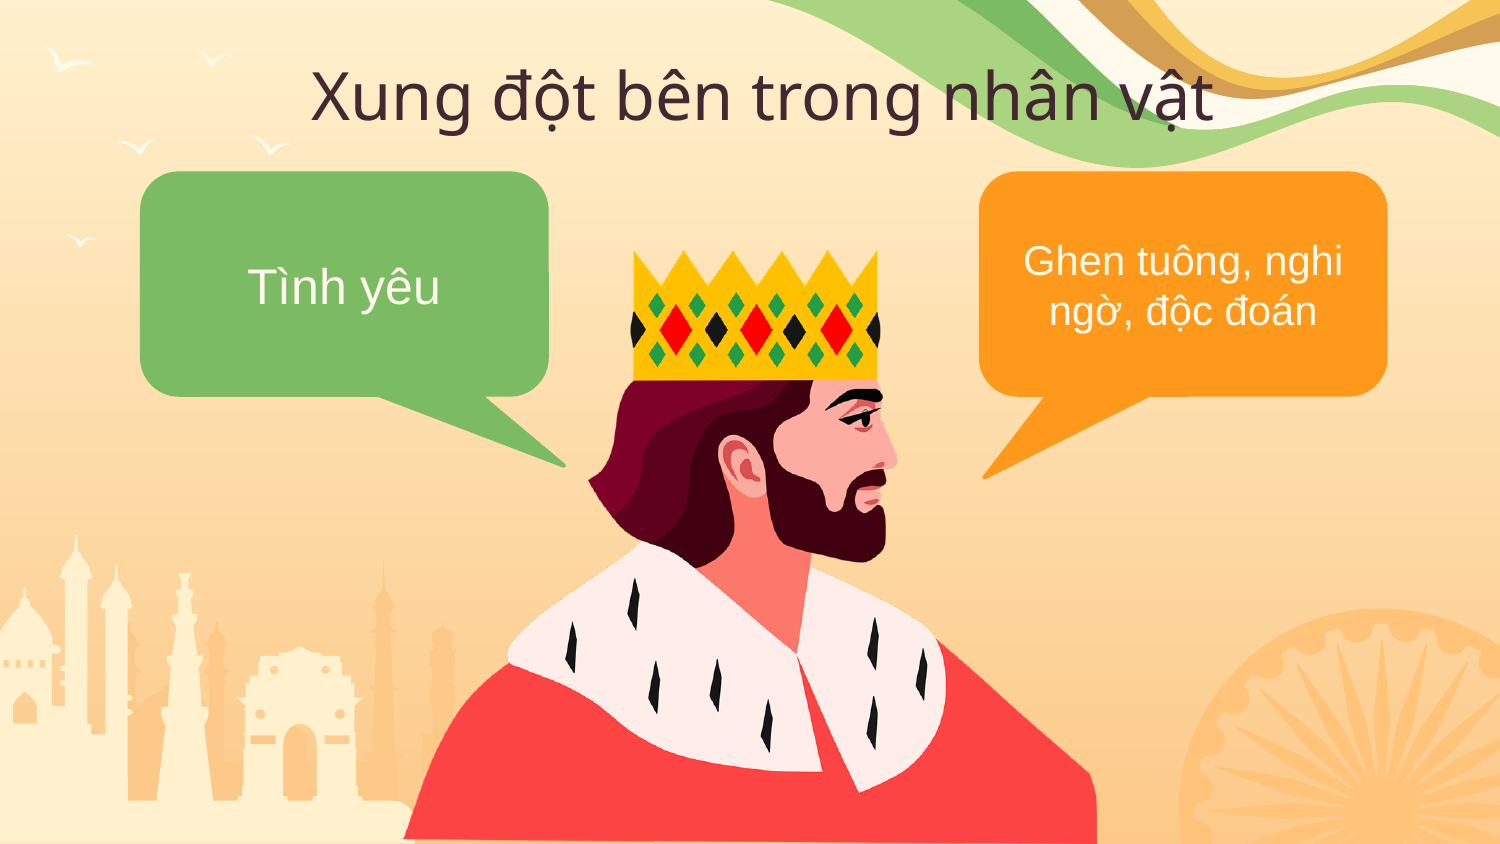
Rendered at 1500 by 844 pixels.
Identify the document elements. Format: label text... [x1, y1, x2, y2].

picture [403, 249, 1097, 844]
text_box Tình yêu [139, 171, 549, 405]
title Xung đột bên trong nhân vật [201, 14, 1327, 174]
text_box Ghen tuông, nghi ngờ, độc đoán [978, 171, 1388, 422]
